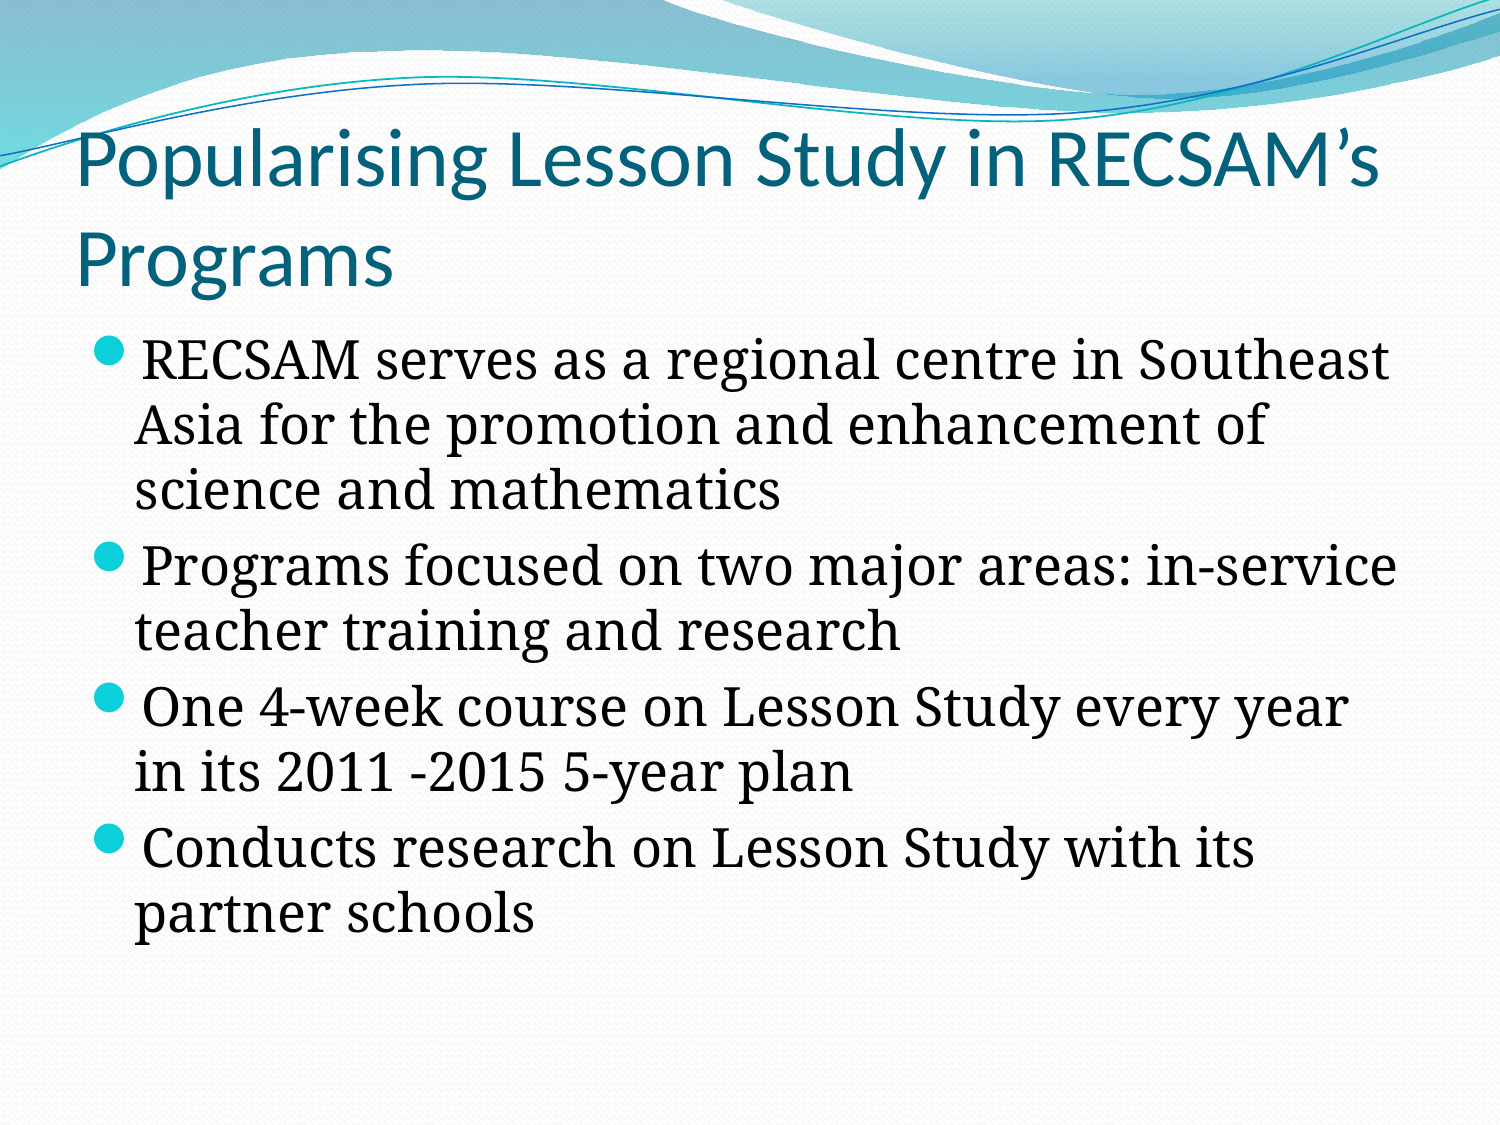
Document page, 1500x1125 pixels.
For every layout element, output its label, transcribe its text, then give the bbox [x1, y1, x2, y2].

title Popularising Lesson Study in RECSAM’s Programs [75, 115, 1425, 303]
list RECSAM serves as a regional centre in Southeast Asia for the promotion and enhancement of science and mathematics Programs focused on two major areas: in-service teacher training and research One 4-week course on Lesson Study every year in its 2011 -2015 5-year plan Conducts research on Lesson Study with its partner schools [75, 317, 1425, 1038]
